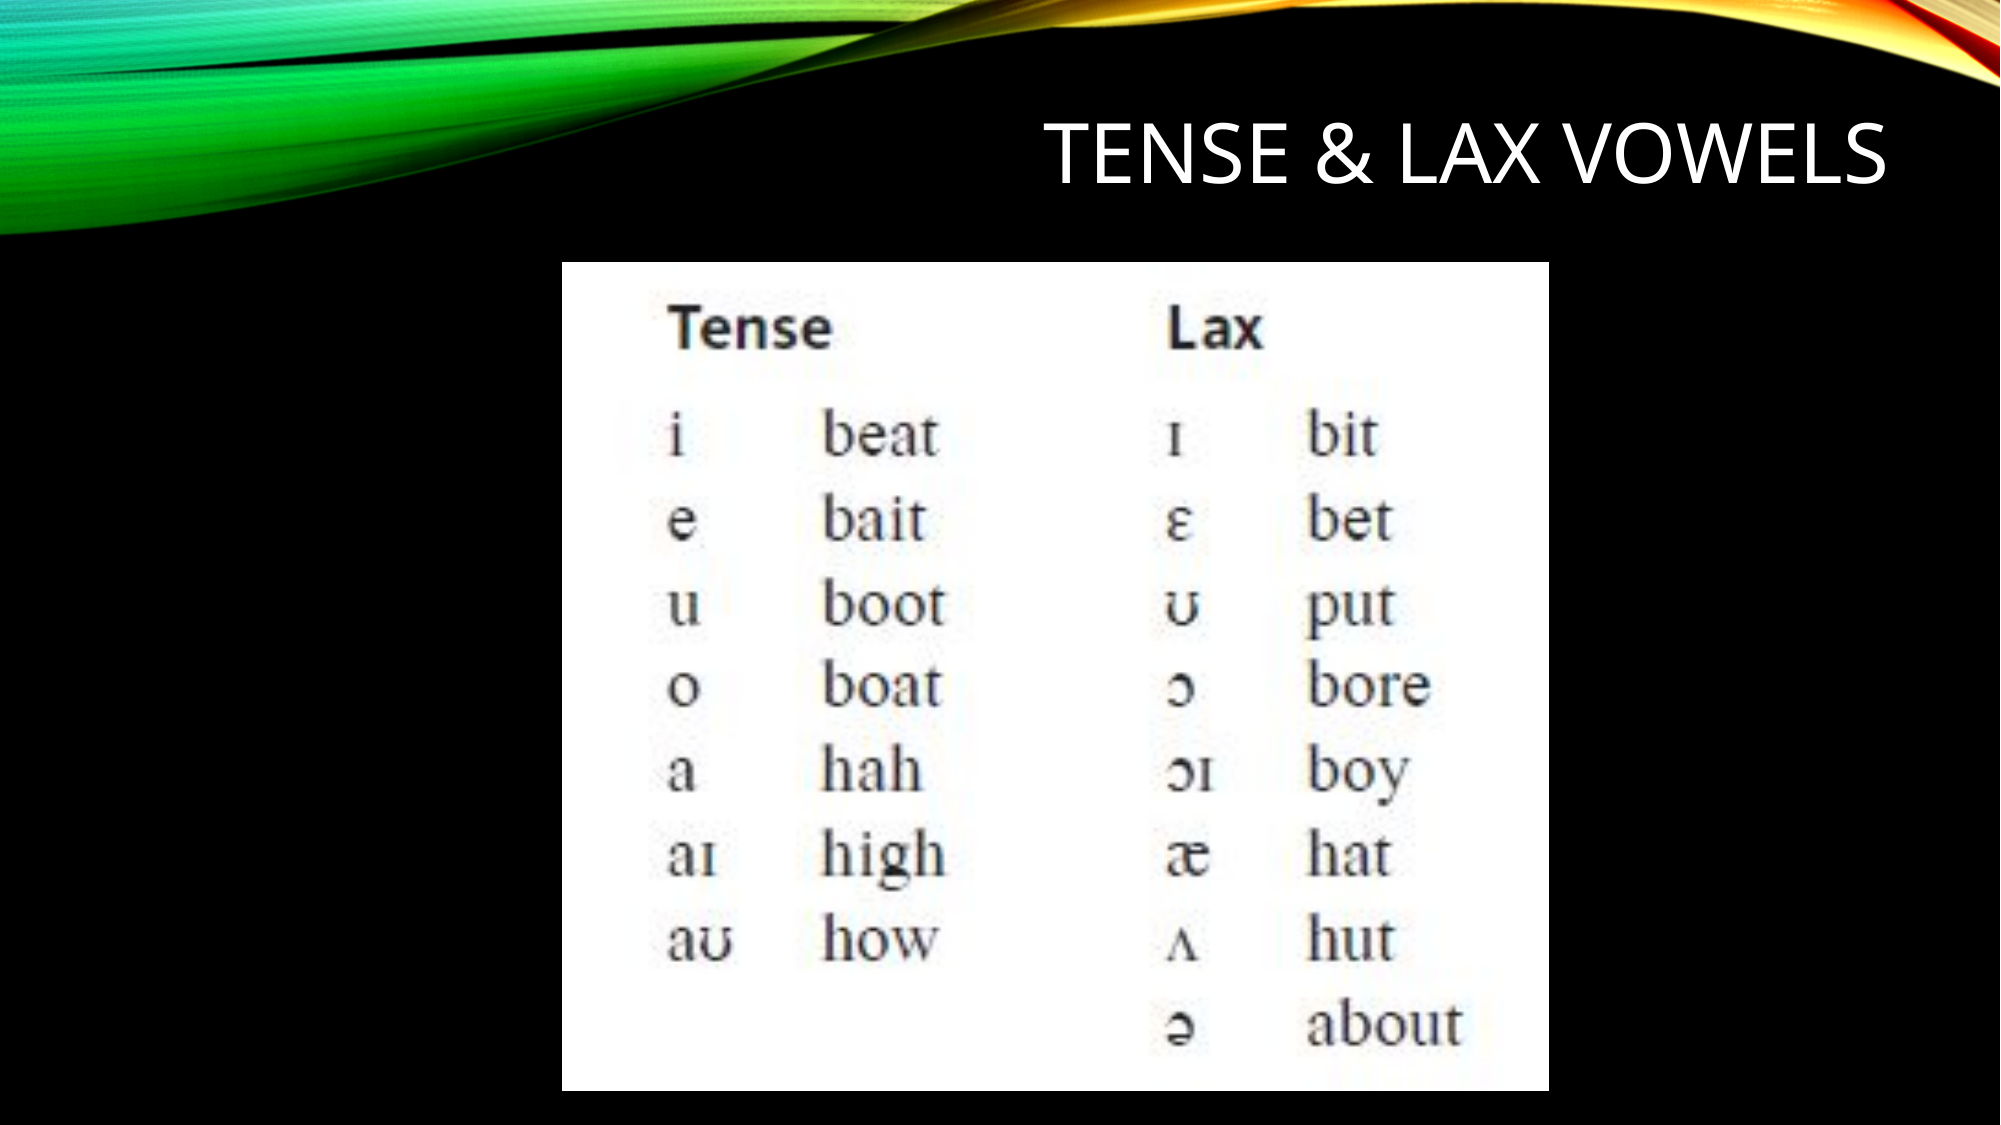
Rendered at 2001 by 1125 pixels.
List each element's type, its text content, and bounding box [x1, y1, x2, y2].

picture [0, 0, 2000, 237]
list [562, 262, 1549, 1091]
title Tense & Lax Vowels [491, 50, 1905, 263]
